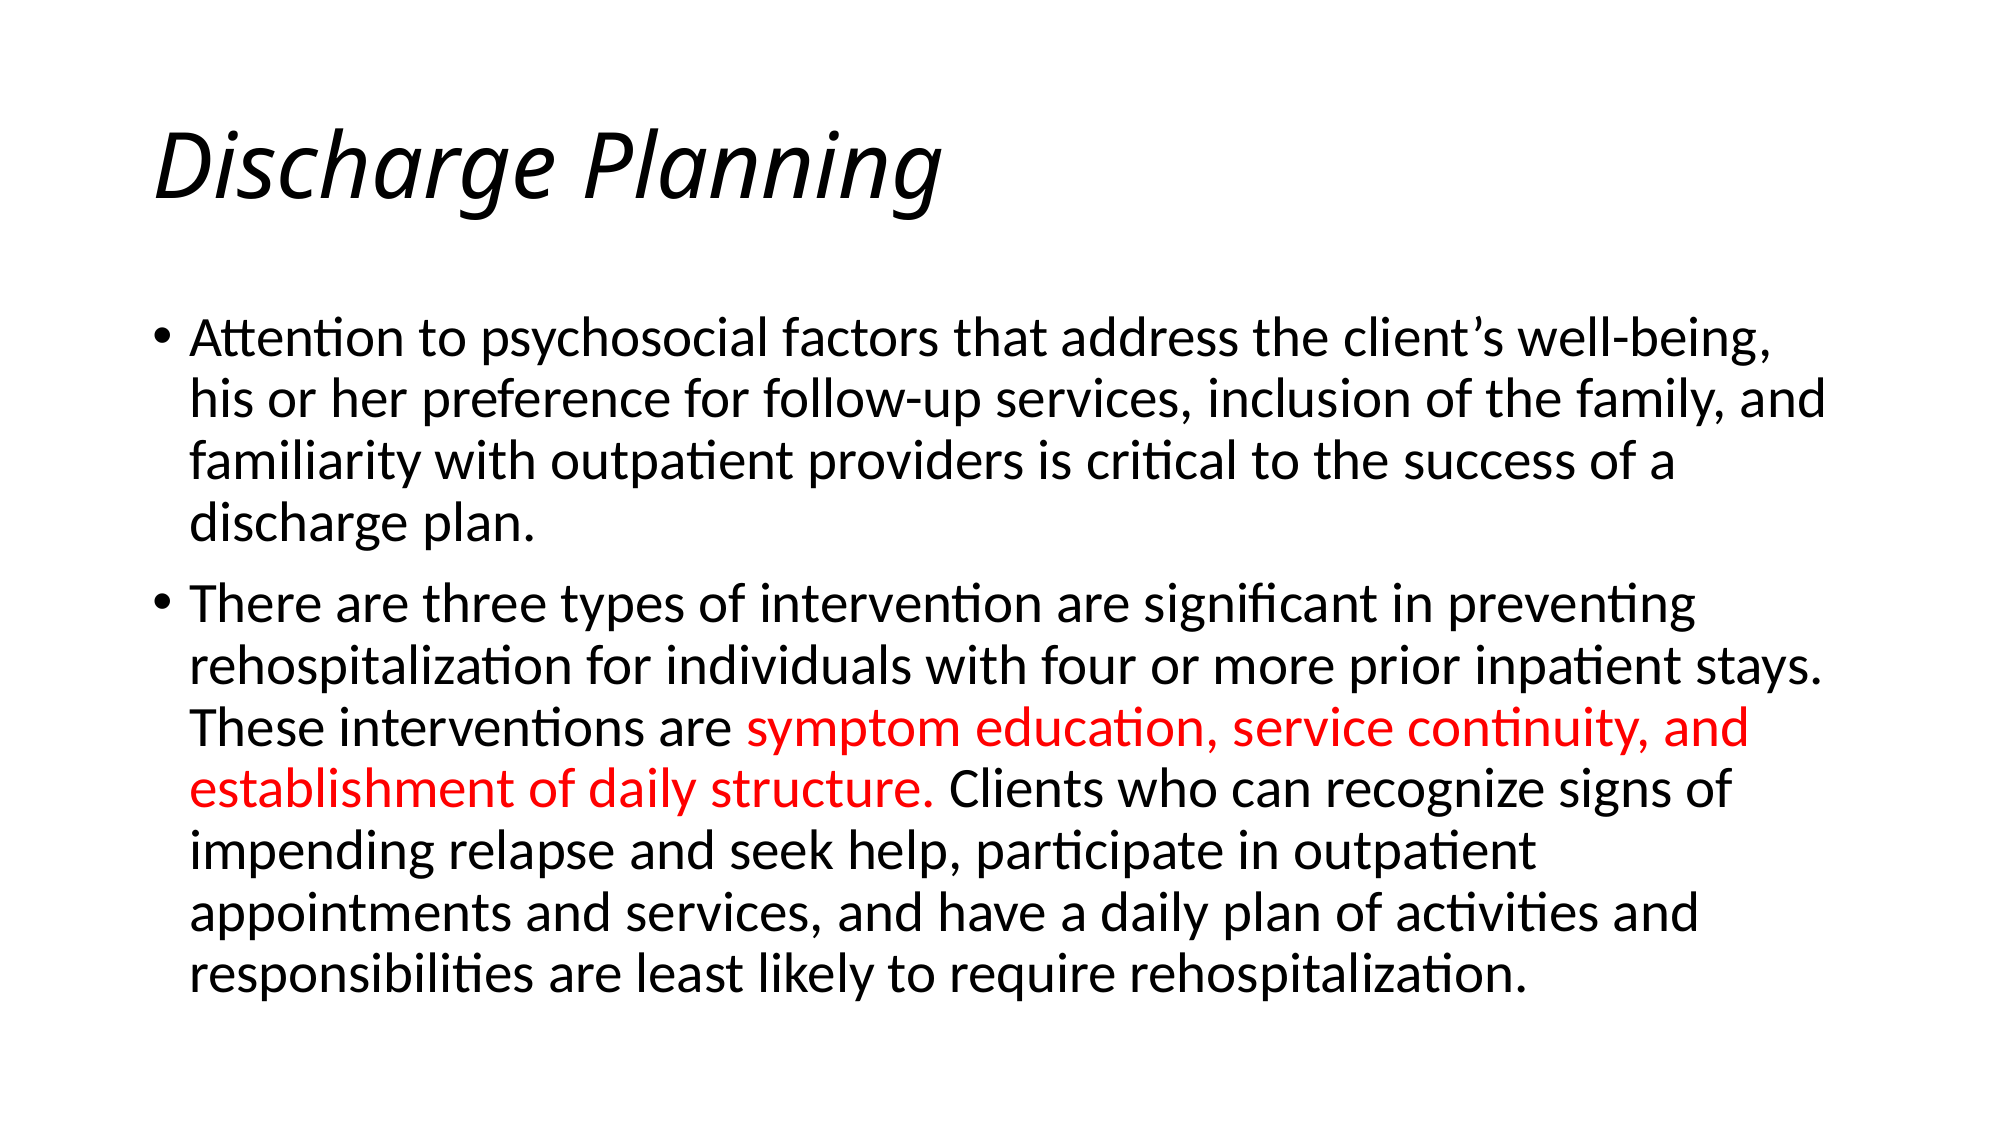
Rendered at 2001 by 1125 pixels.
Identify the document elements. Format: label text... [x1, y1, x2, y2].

list Attention to psychosocial factors that address the client’s well-being, his or her preference for follow-up services, inclusion of the family, and familiarity with outpatient providers is critical to the success of a discharge plan. There are three types of intervention are significant in preventing rehospitalization for individuals with four or more prior inpatient stays. These interventions are symptom education, service continuity, and establishment of daily structure. Clients who can recognize signs of impending relapse and seek help, participate in outpatient appointments and services, and have a daily plan of activities and responsibilities are least likely to require rehospitalization. [137, 299, 1863, 1014]
title Discharge Planning [137, 59, 1863, 278]
